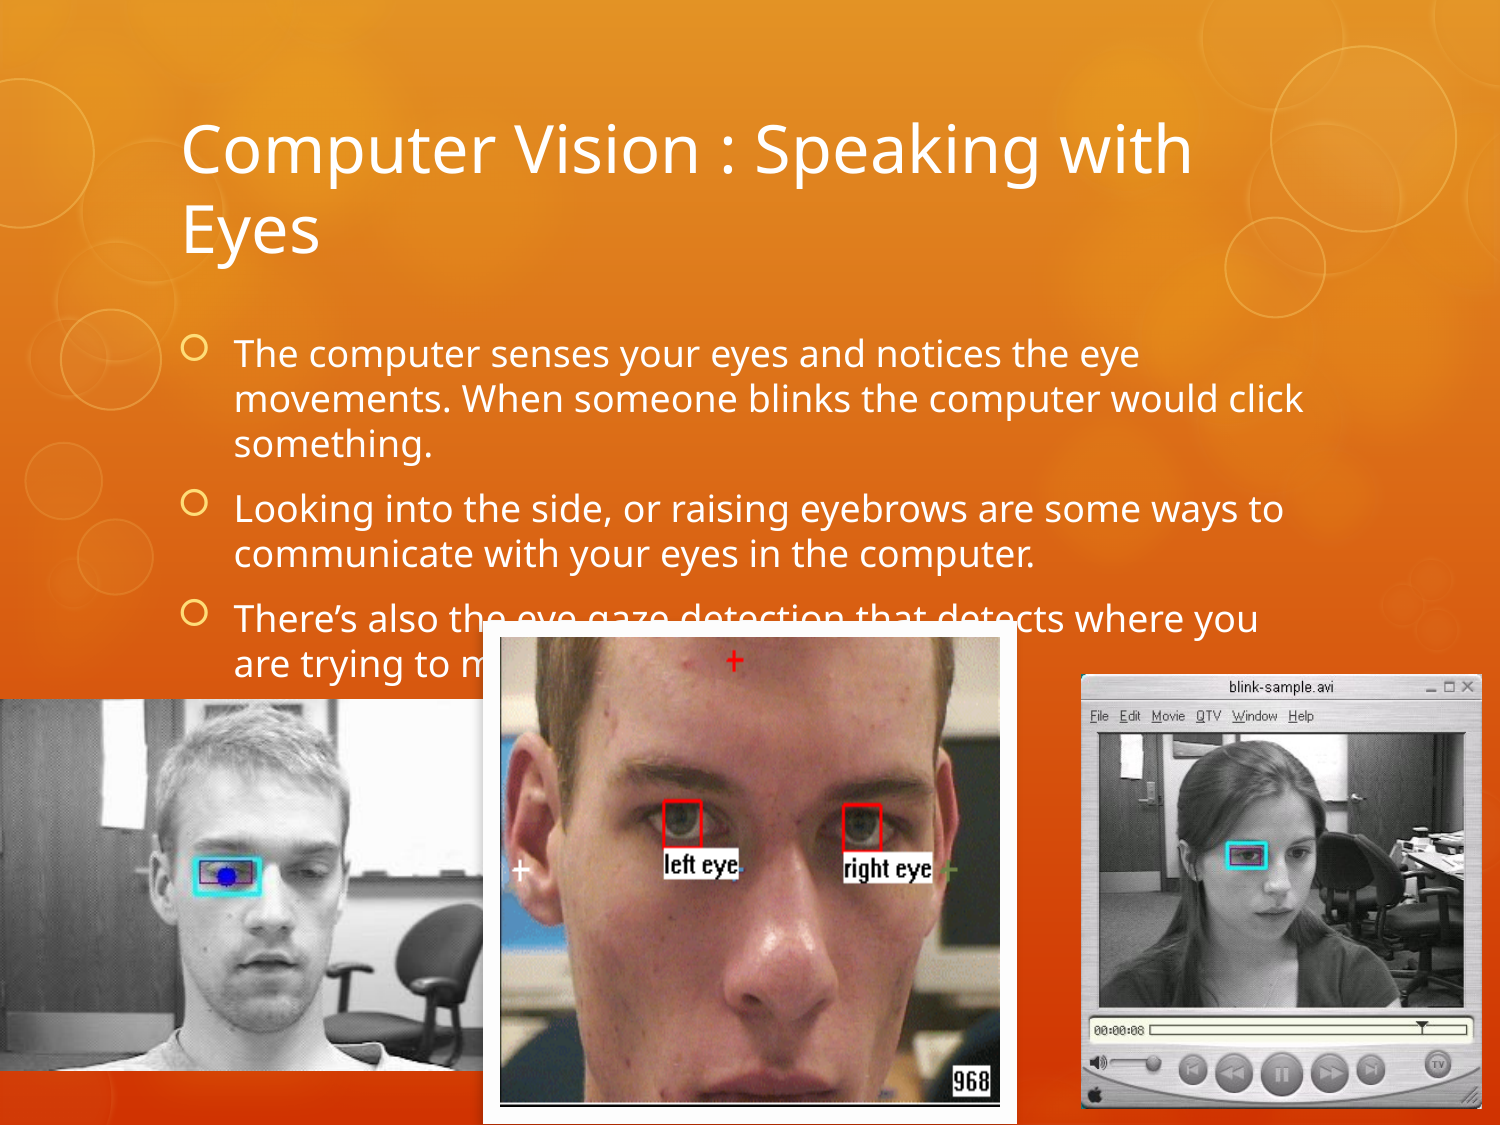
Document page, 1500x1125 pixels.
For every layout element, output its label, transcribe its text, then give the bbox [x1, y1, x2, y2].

picture [0, 699, 494, 1071]
title Computer Vision : Speaking with Eyes [165, 110, 1335, 263]
picture [1080, 674, 1482, 1110]
list The computer senses your eyes and notices the eye movements. When someone blinks the computer would click something. Looking into the side, or raising eyebrows are some ways to communicate with your eyes in the computer. There’s also the eye gaze detection that detects where you are trying to move to. [162, 174, 1332, 840]
picture [499, 636, 1001, 1108]
